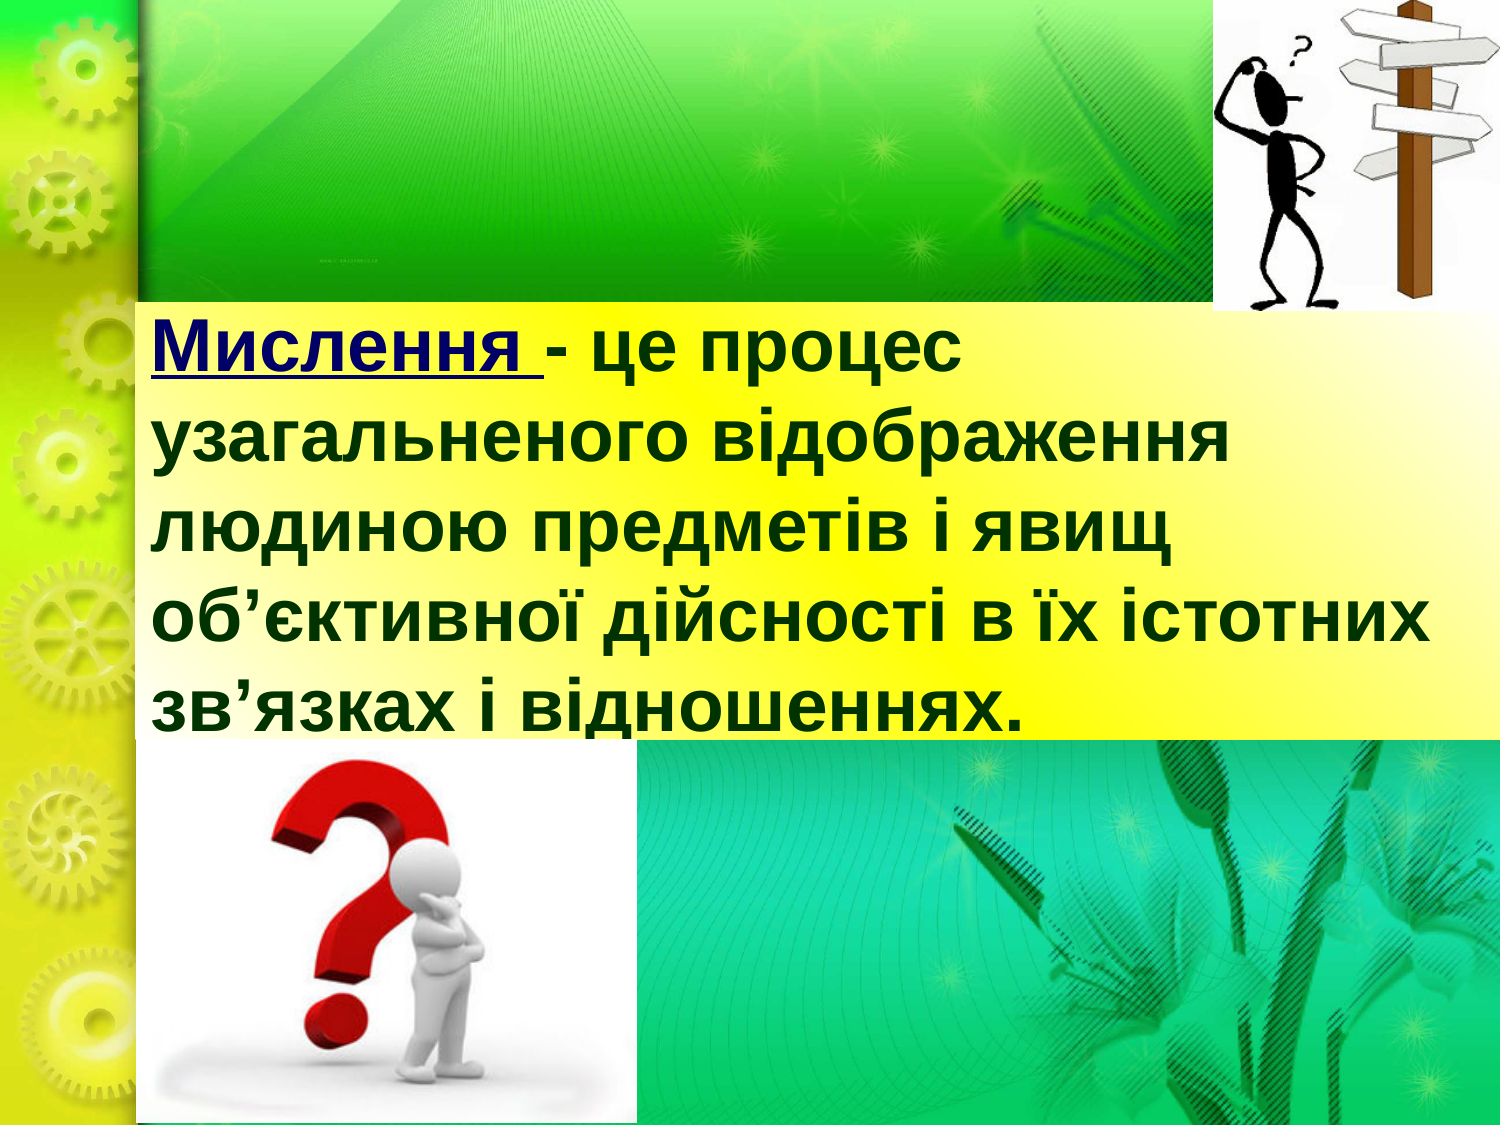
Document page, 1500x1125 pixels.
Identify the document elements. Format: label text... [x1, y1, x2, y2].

title Мислення - це процес узагальненого відображення людиною предметів і явищ об’єктивної дійсності в їх істотних зв’язках і відношеннях. [135, 302, 1500, 740]
picture [0, 0, 1500, 1125]
